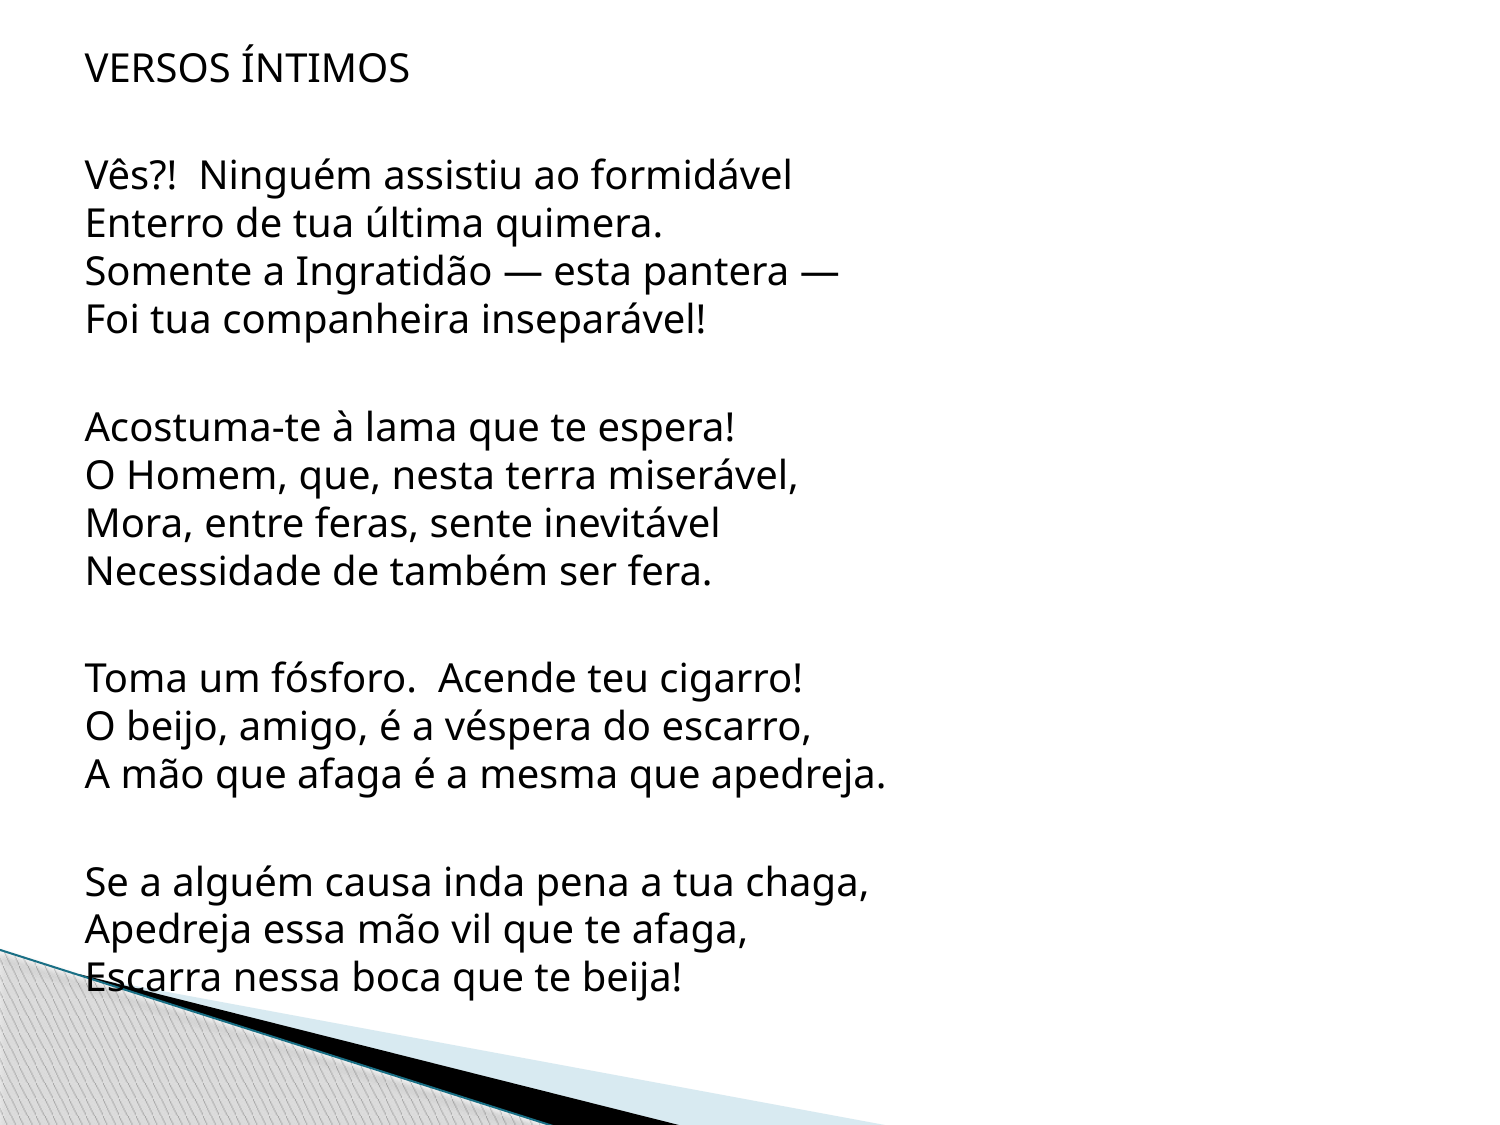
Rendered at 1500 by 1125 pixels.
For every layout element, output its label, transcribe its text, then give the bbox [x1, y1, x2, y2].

list VERSOS ÍNTIMOS Vês?! Ninguém assistiu ao formidável Enterro de tua última quimera. Somente a Ingratidão — esta pantera — Foi tua companheira inseparável! Acostuma-te à lama que te espera! O Homem, que, nesta terra miserável, Mora, entre feras, sente inevitável Necessidade de também ser fera. Toma um fósforo. Acende teu cigarro! O beijo, amigo, é a véspera do escarro, A mão que afaga é a mesma que apedreja. Se a alguém causa inda pena a tua chaga, Apedreja essa mão vil que te afaga, Escarra nessa boca que te beija! [58, 35, 1425, 1021]
